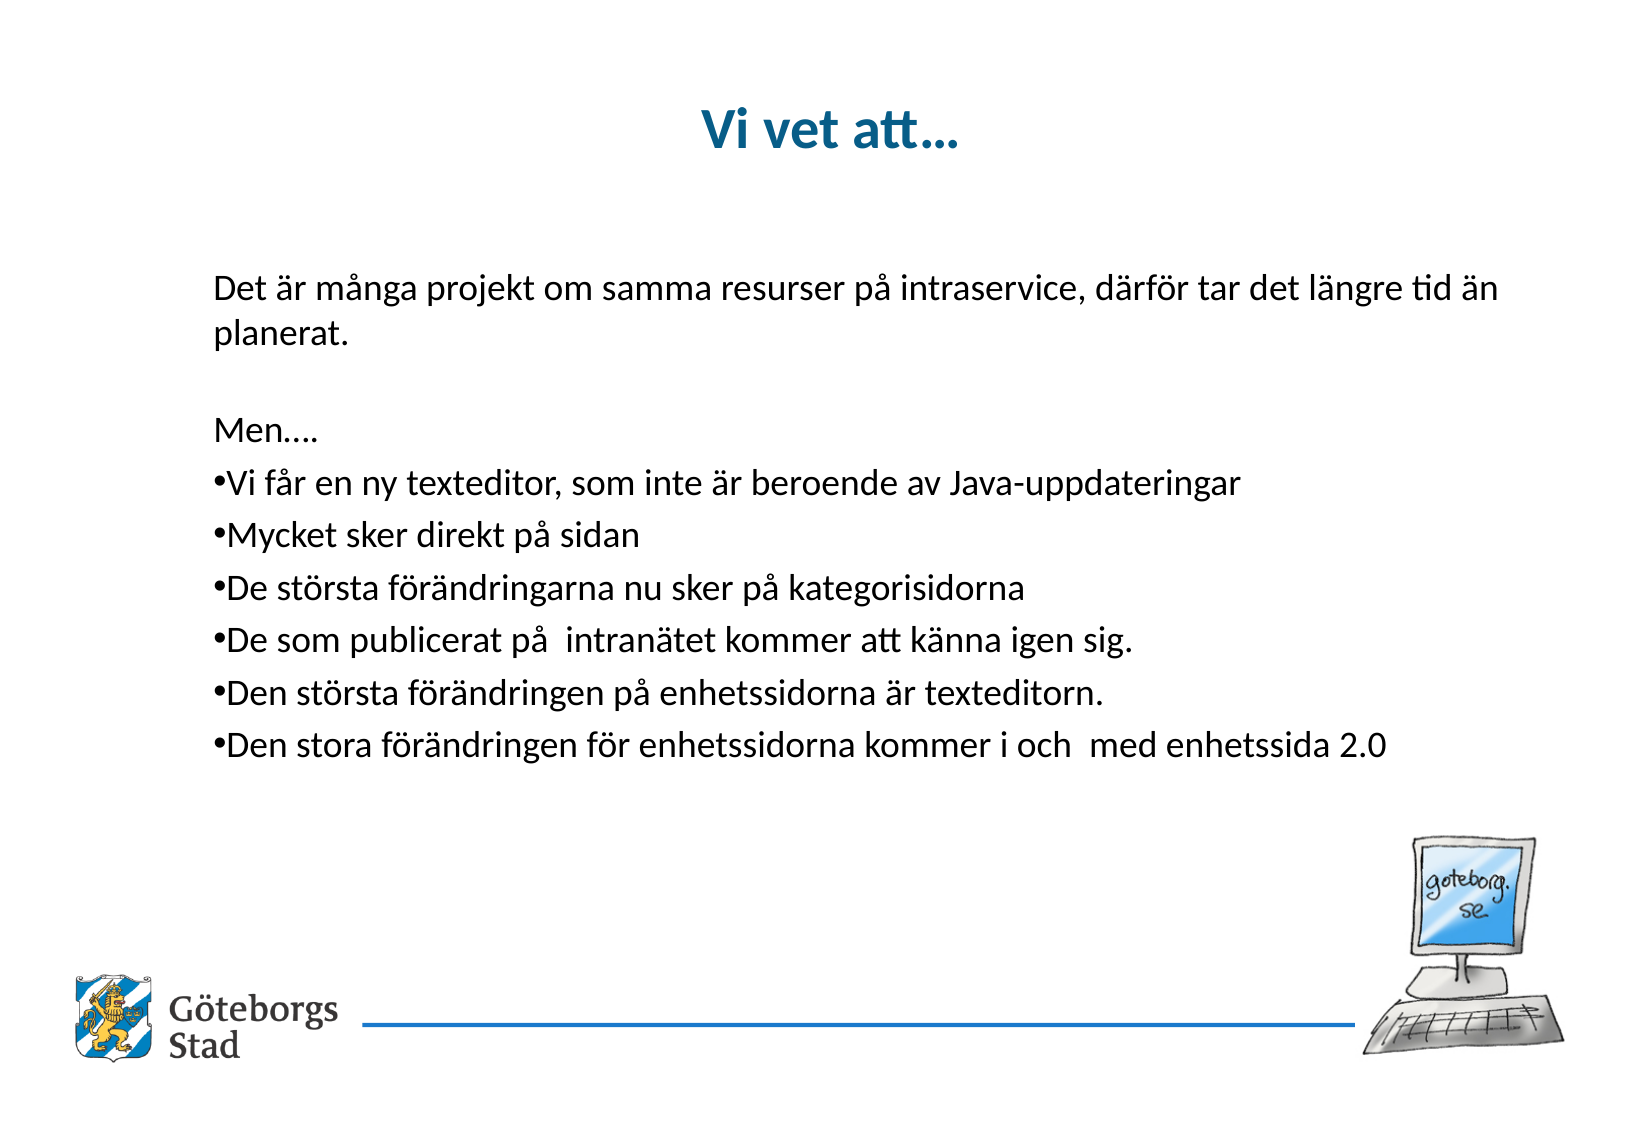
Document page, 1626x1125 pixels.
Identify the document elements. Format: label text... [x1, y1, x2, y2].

picture [1355, 810, 1575, 1070]
picture [75, 974, 338, 1063]
title Vi vet att… [162, 30, 1501, 219]
slide_number 22 maj 2014 [1167, 1024, 1566, 1101]
list Det är många projekt om samma resurser på intraservice, därför tar det längre tid än planerat. Men…. Vi får en ny texteditor, som inte är beroende av Java-uppdateringar Mycket sker direkt på sidan De största förändringarna nu sker på kategorisidorna De som publicerat på intranätet kommer att känna igen sig. Den största förändringen på enhetssidorna är texteditorn. Den stora förändringen för enhetssidorna kommer i och med enhetssida 2.0 [197, 255, 1536, 913]
